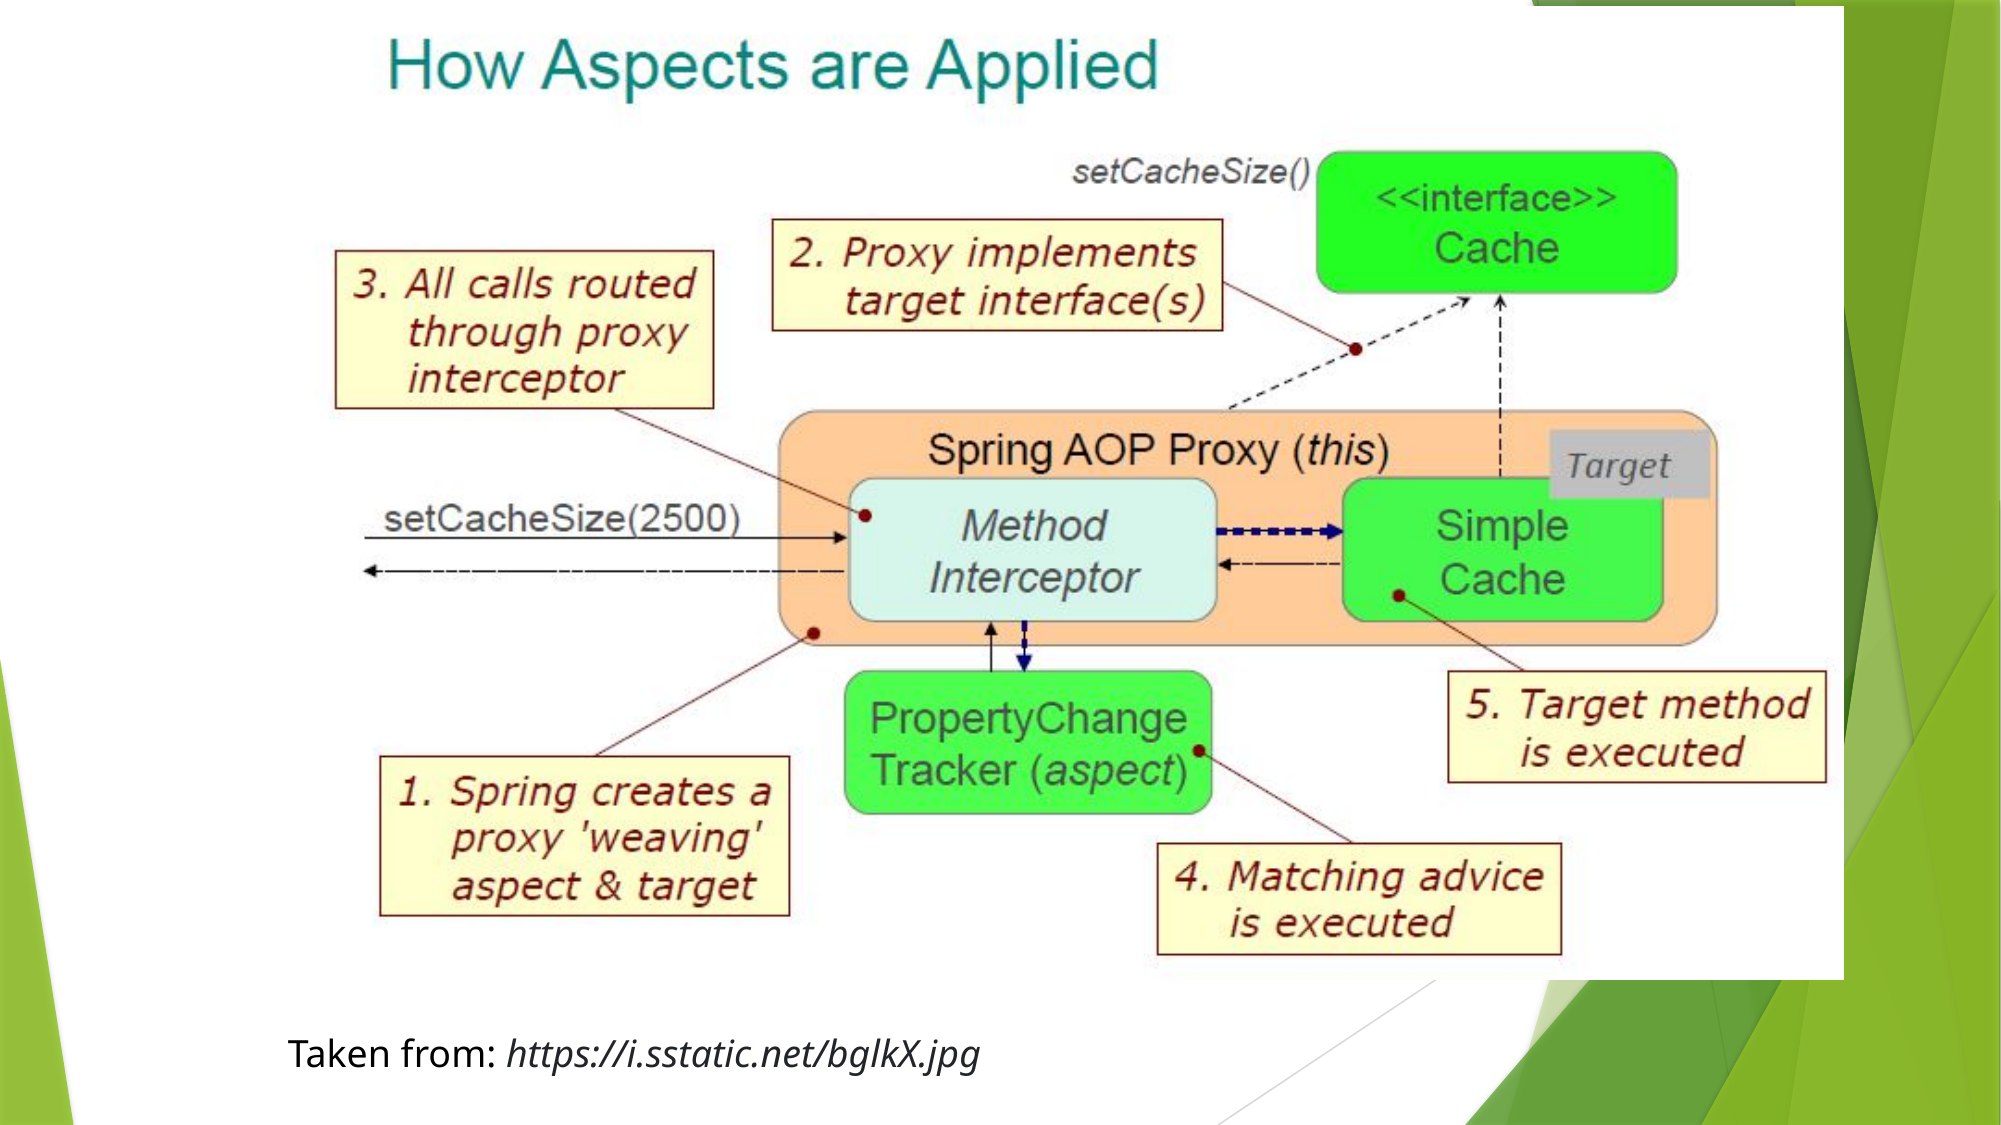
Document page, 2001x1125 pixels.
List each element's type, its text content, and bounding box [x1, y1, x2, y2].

picture [314, 6, 1844, 981]
text_box Taken from: https://i.sstatic.net/bglkX.jpg [273, 1022, 997, 1083]
